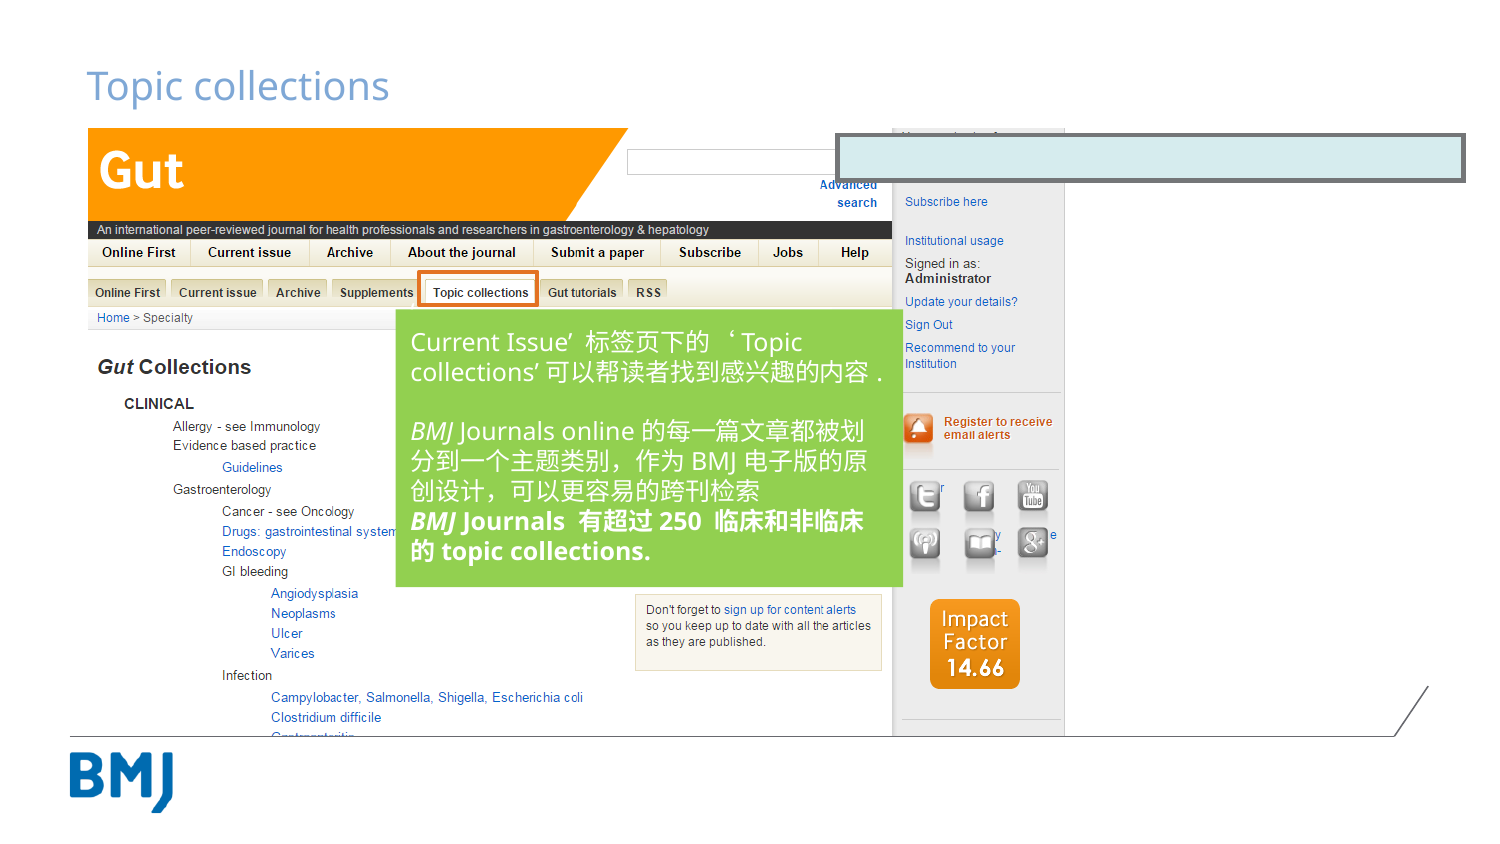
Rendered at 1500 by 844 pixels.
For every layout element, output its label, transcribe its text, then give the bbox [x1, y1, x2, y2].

list Topic collections [71, 45, 1432, 157]
picture [49, 128, 1067, 828]
text_box [1071, 135, 1464, 181]
